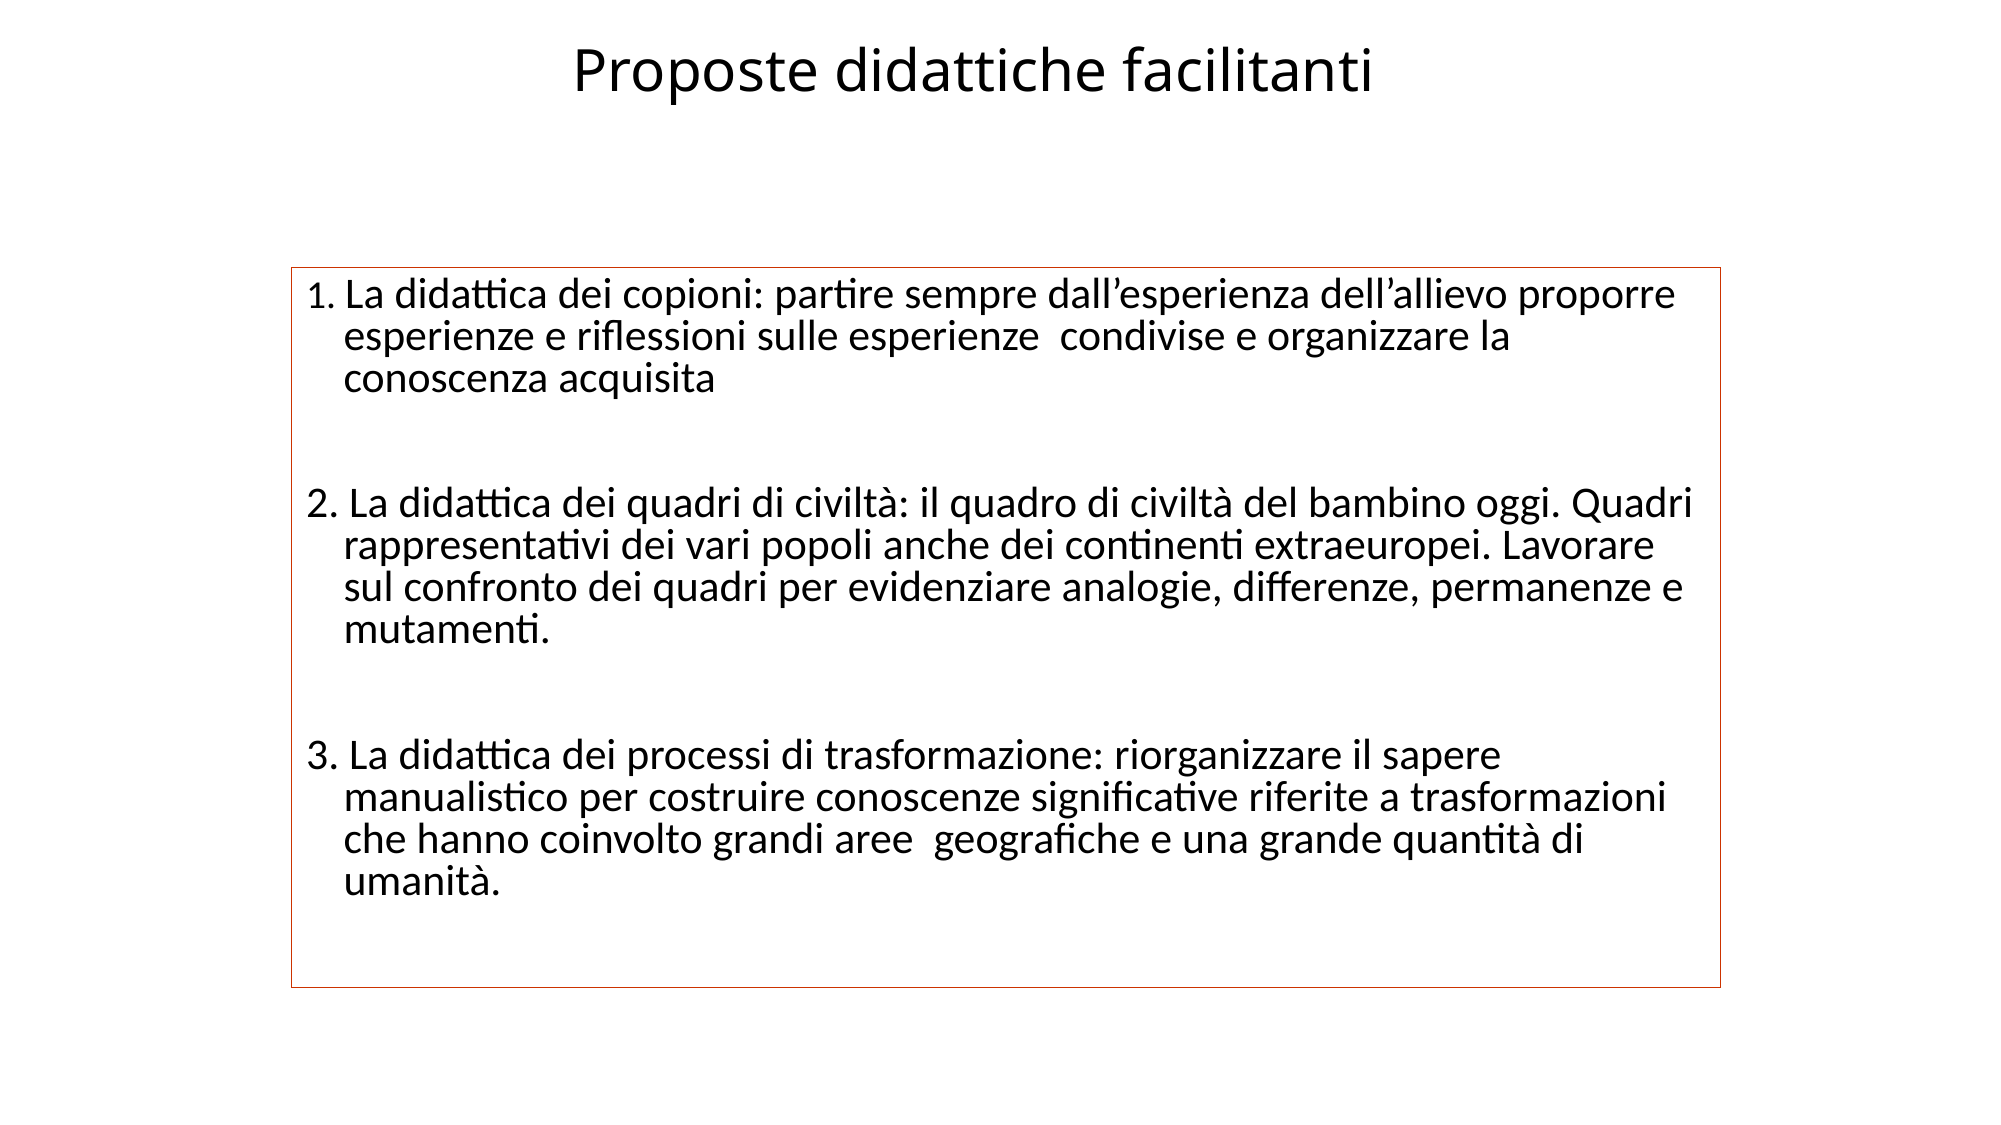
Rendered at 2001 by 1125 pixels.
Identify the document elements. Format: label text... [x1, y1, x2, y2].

list 1. La didattica dei copioni: partire sempre dall’esperienza dell’allievo proporre esperienze e riflessioni sulle esperienze condivise e organizzare la conoscenza acquisita 2. La didattica dei quadri di civiltà: il quadro di civiltà del bambino oggi. Quadri rappresentativi dei vari popoli anche dei continenti extraeuropei. Lavorare sul confronto dei quadri per evidenziare analogie, differenze, permanenze e mutamenti. 3. La didattica dei processi di trasformazione: riorganizzare il sapere manualistico per costruire conoscenze significative riferite a trasformazioni che hanno coinvolto grandi aree geografiche e una grande quantità di umanità. [291, 267, 1721, 988]
title Proposte didattiche facilitanti [249, 0, 1721, 124]
